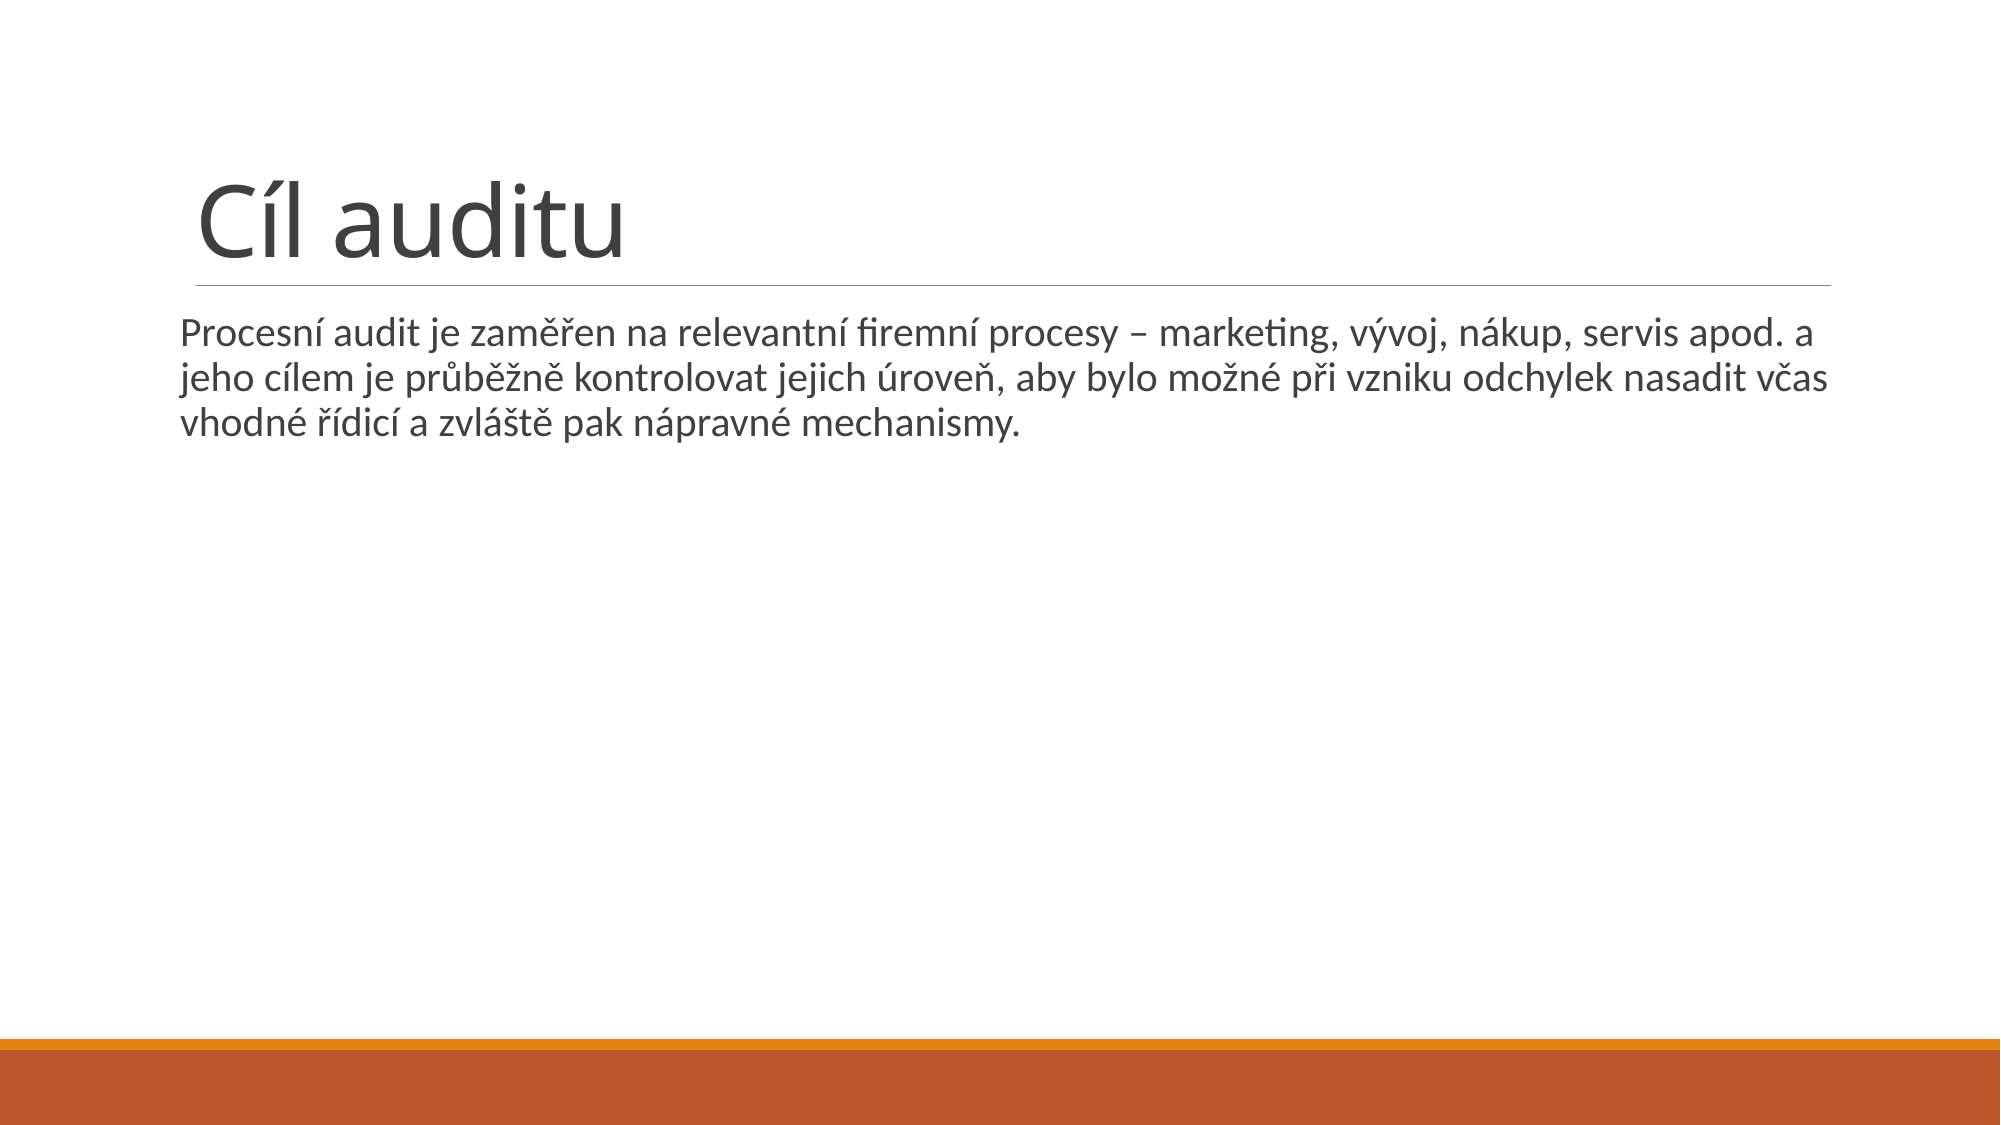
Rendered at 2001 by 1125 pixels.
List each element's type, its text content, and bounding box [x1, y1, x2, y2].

title Cíl auditu [180, 47, 1830, 285]
list Procesní audit je zaměřen na relevantní firemní procesy – marketing, vývoj, nákup, servis apod. a jeho cílem je průběžně kontrolovat jejich úroveň, aby bylo možné při vzniku odchylek nasadit včas vhodné řídicí a zvláště pak nápravné mechanismy. [180, 302, 1830, 963]
